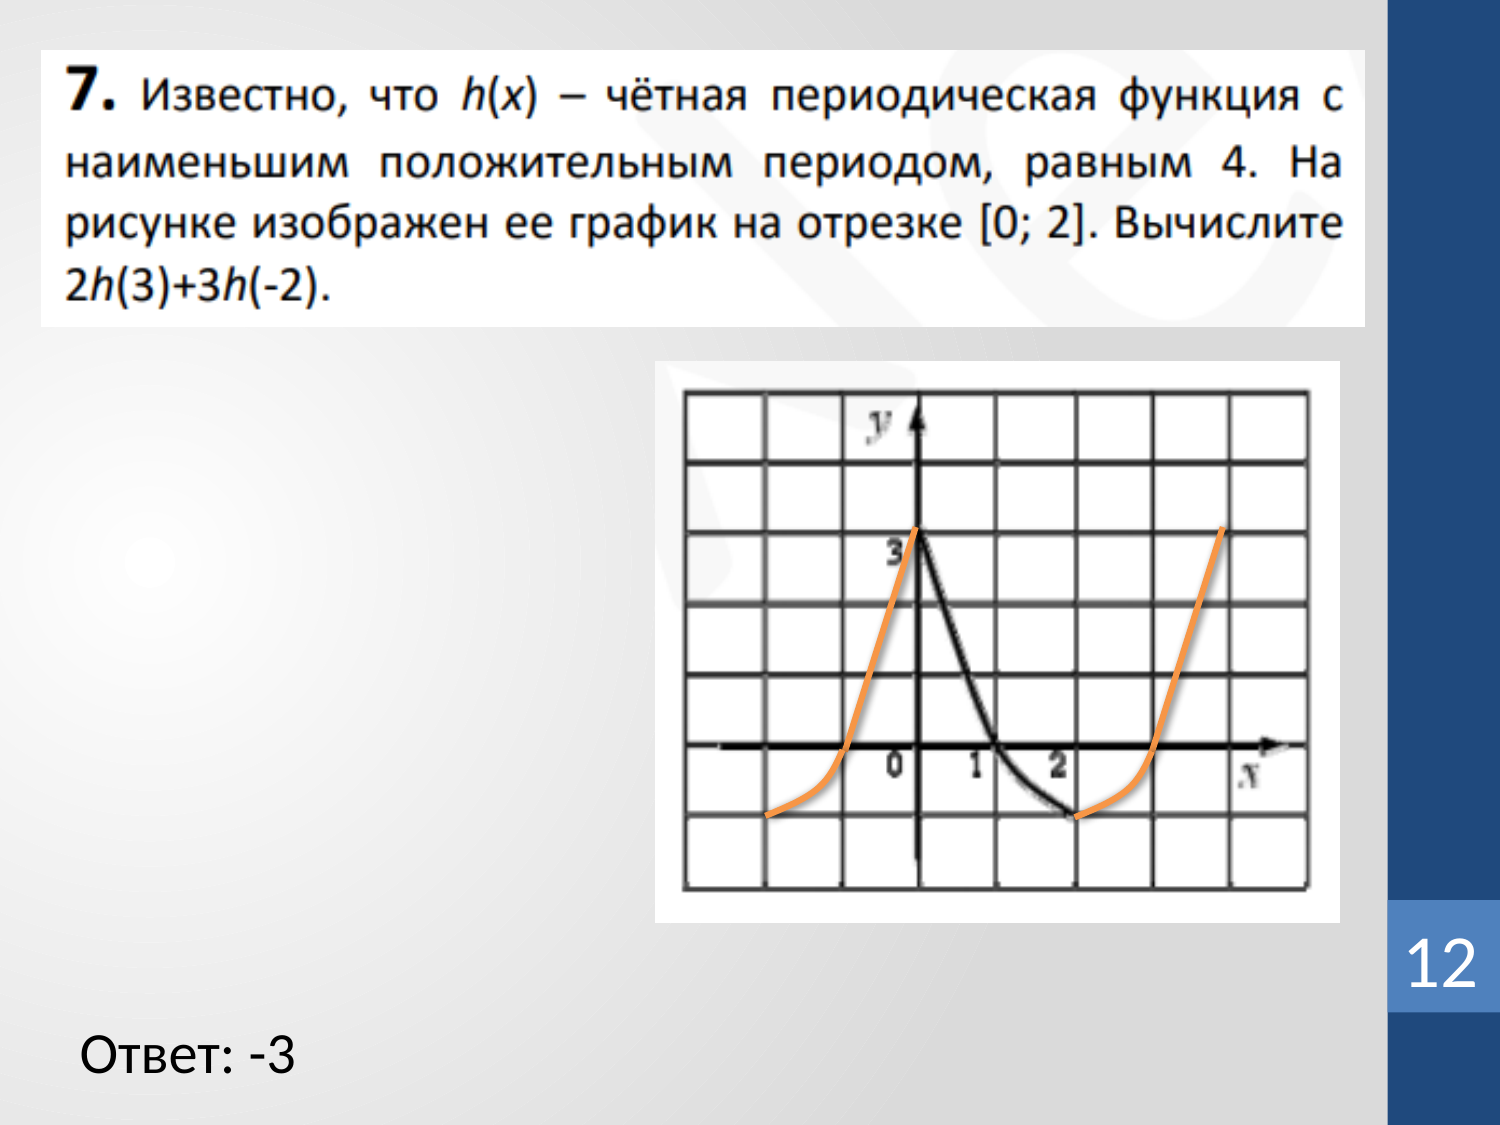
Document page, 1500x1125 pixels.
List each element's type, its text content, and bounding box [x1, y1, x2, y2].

text_box 12 [1387, 905, 1500, 1010]
picture [654, 361, 1341, 923]
text_box Ответ: -3 [64, 1008, 440, 1093]
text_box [1151, 526, 1224, 752]
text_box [844, 526, 917, 752]
picture [40, 50, 1365, 327]
